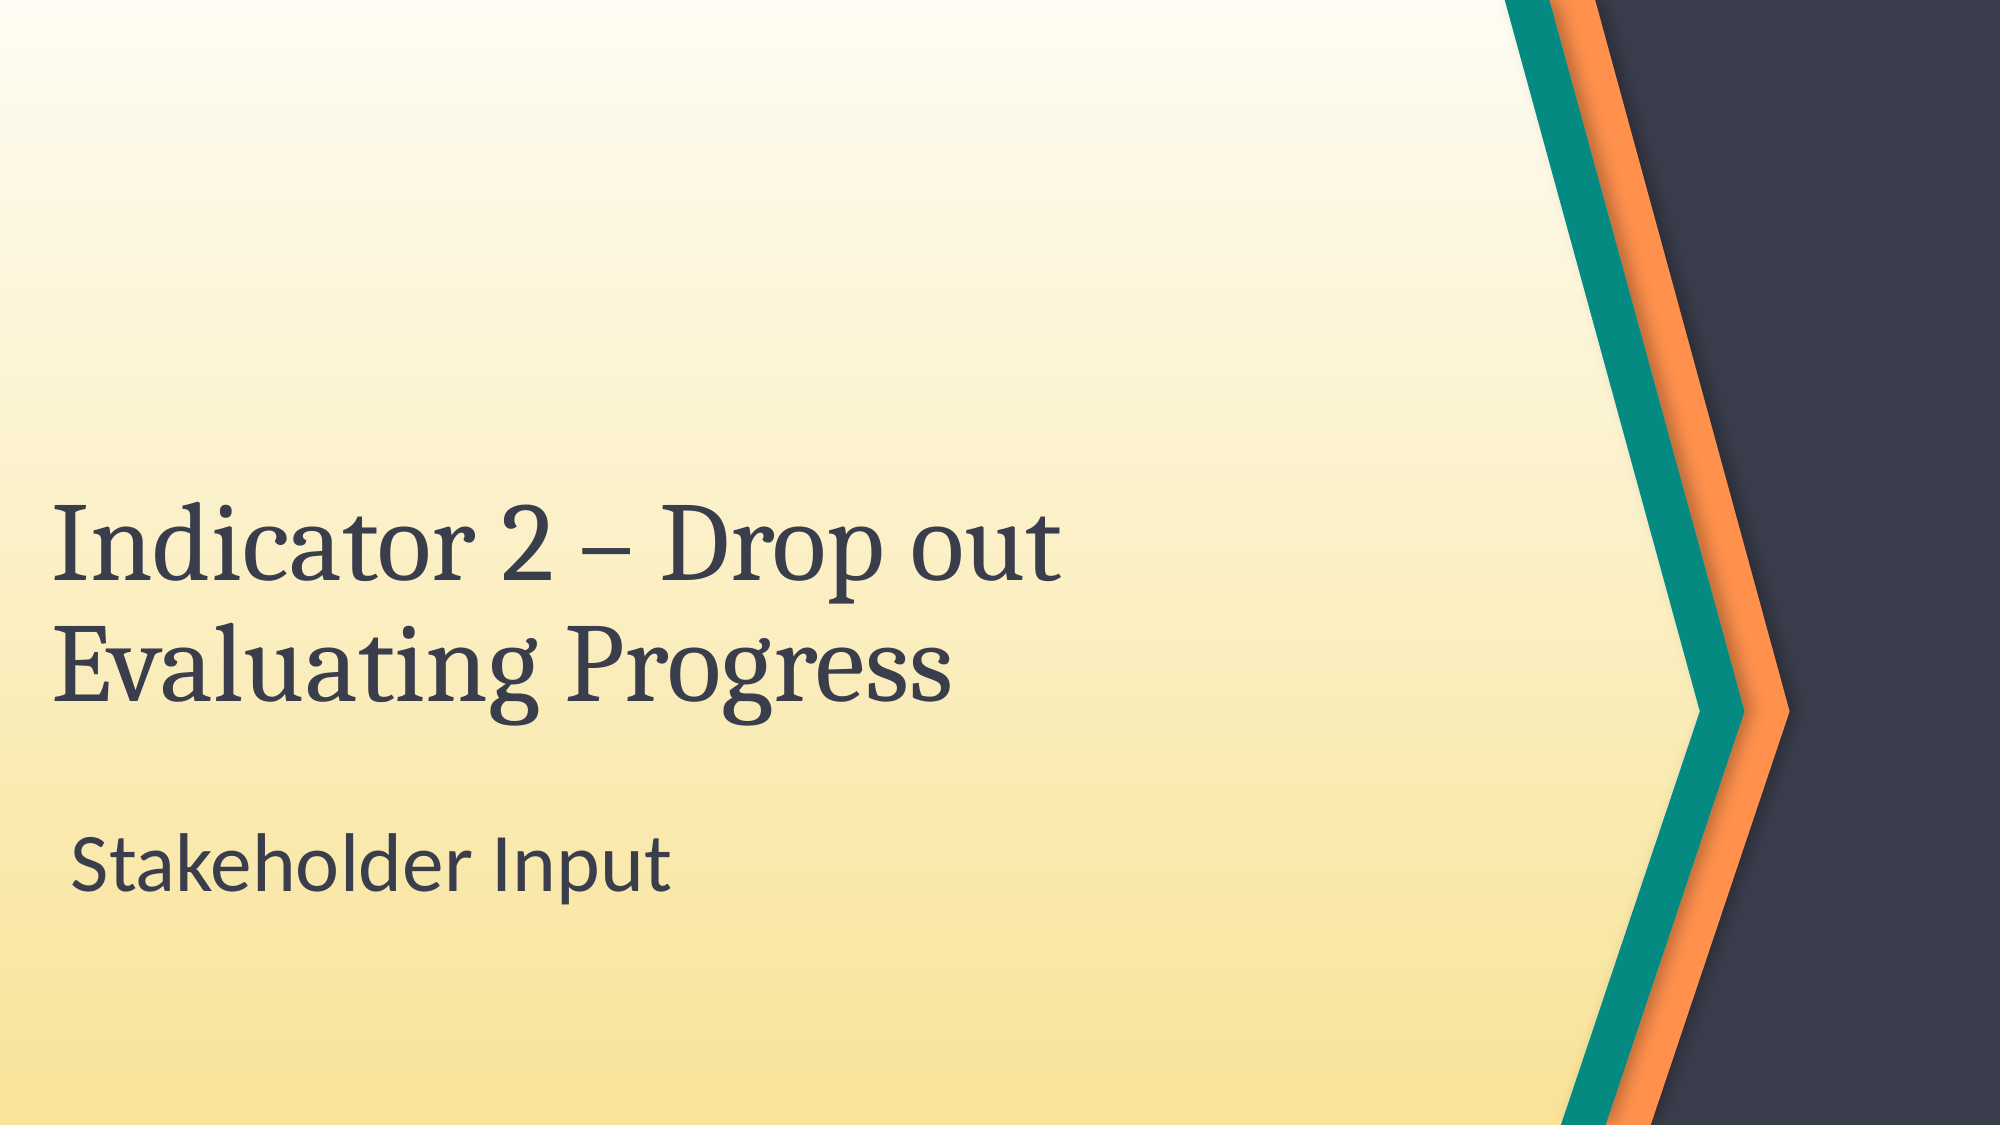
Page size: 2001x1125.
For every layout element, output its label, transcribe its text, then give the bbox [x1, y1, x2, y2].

list Stakeholder Input [55, 812, 1533, 1125]
title Indicator 2 – Drop out Evaluating Progress [36, 82, 1533, 734]
